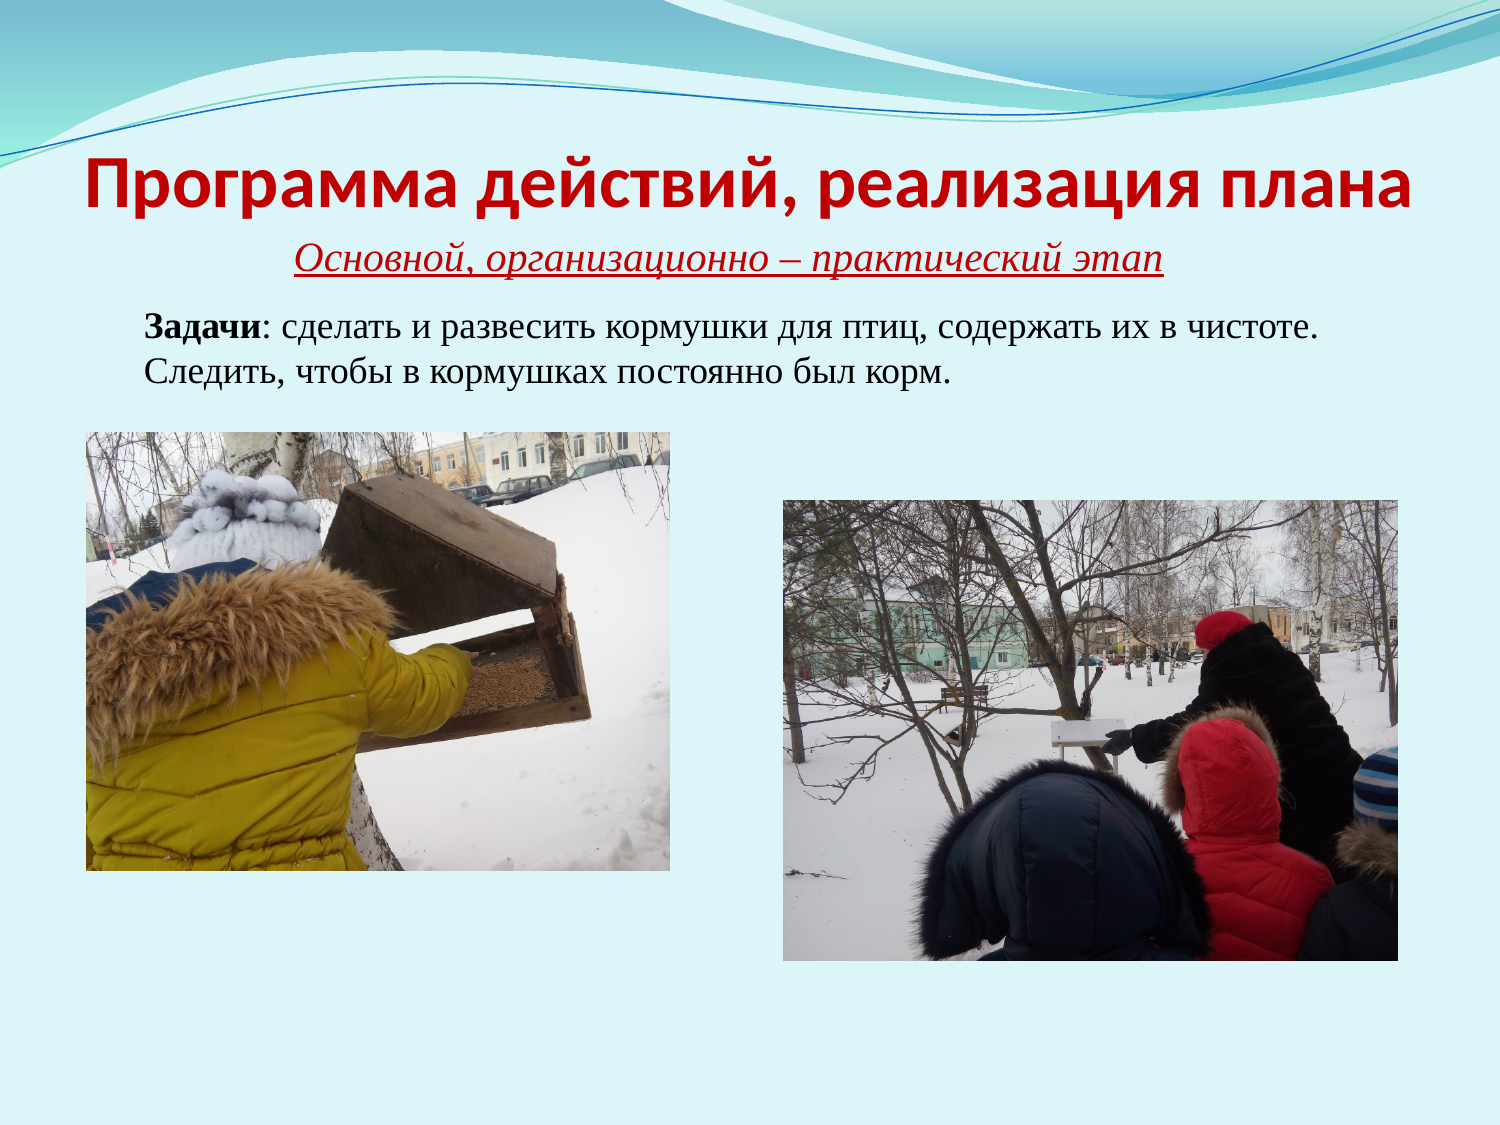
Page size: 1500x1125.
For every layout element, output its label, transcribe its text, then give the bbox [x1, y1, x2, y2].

list Основной, организационно – практический этап [75, 222, 1383, 1067]
text_box Задачи: сделать и развесить кормушки для птиц, содержать их в чистоте. Следить, чтобы в кормушках постоянно был корм. [128, 293, 1430, 399]
title Программа действий, реализация плана [75, 82, 1425, 223]
picture [783, 499, 1398, 961]
picture [85, 432, 670, 871]
